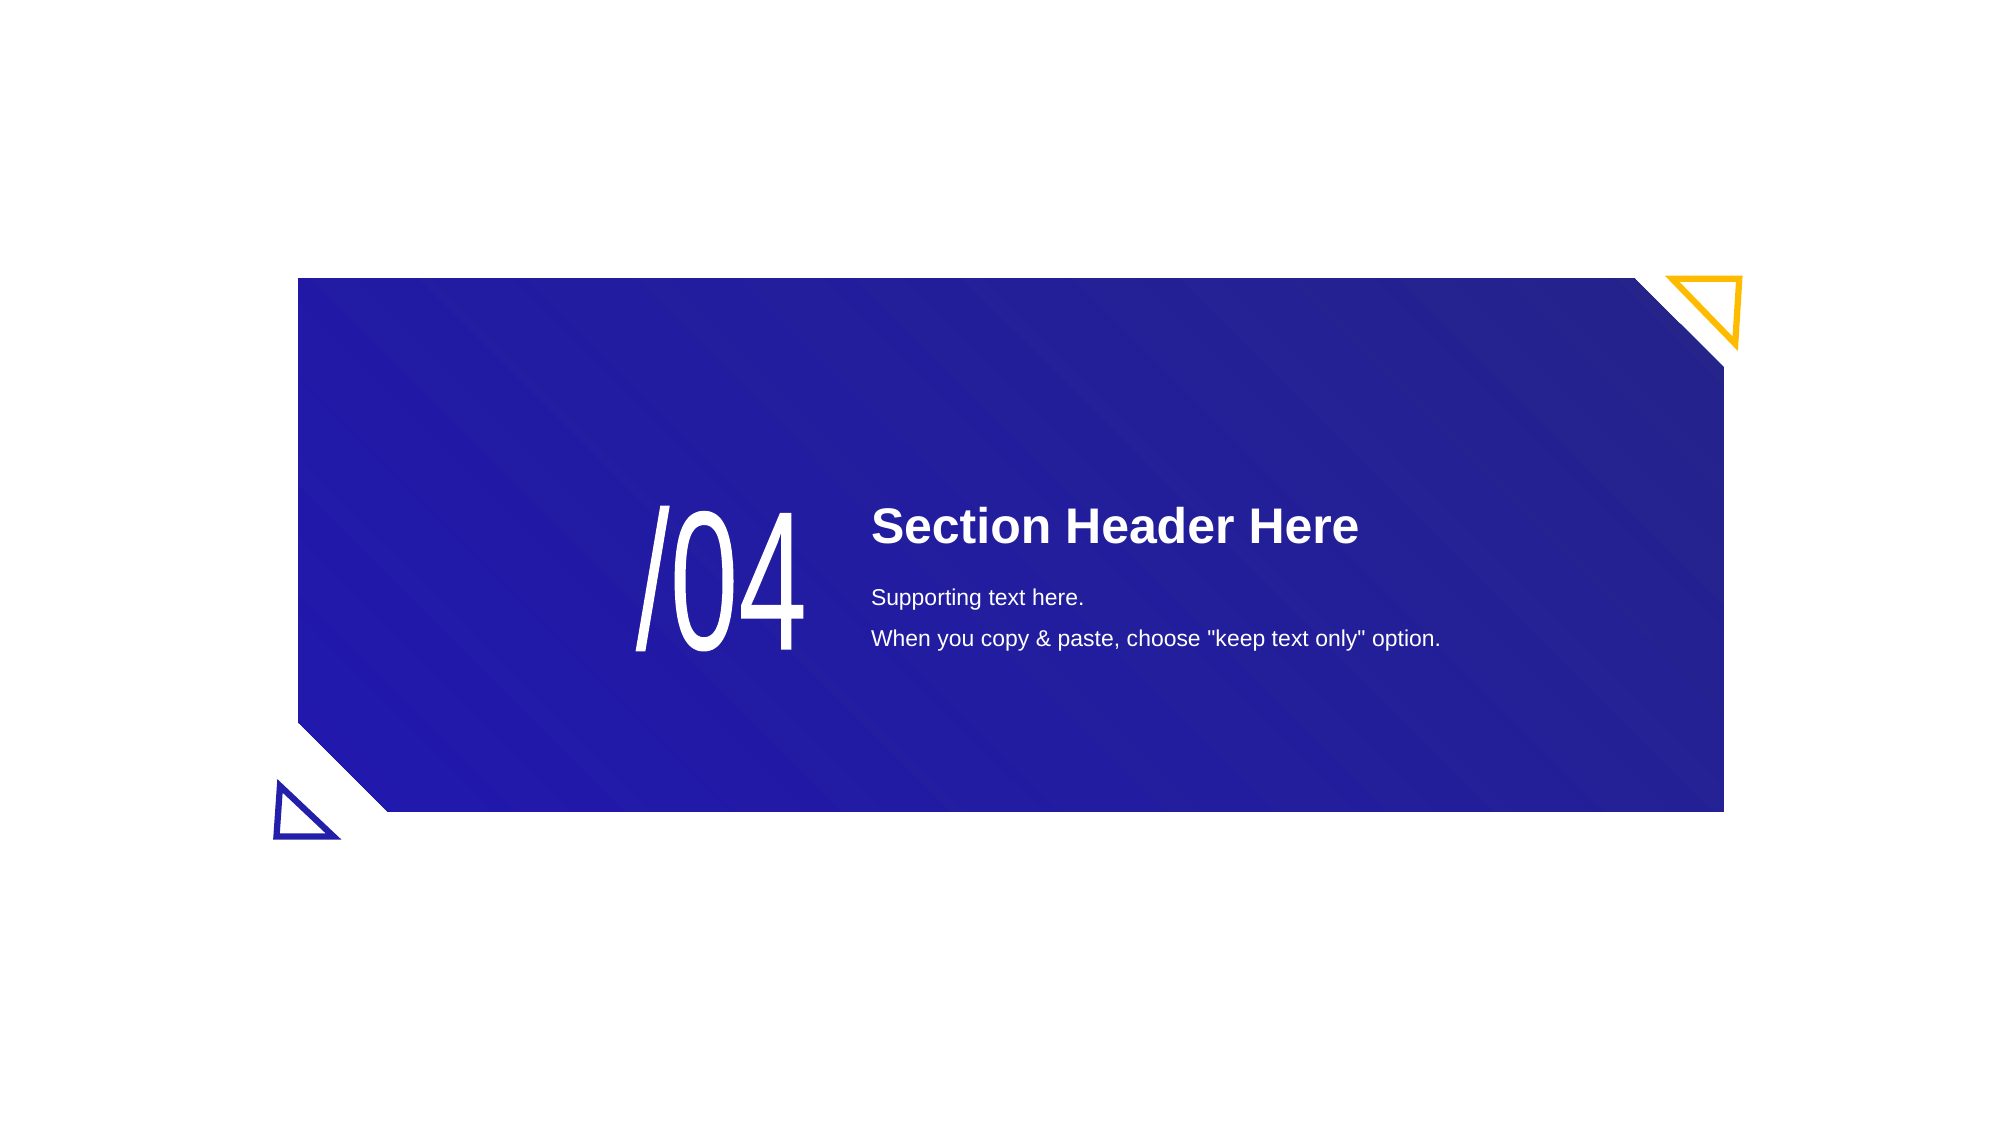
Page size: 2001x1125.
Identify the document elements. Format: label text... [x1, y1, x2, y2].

list Supporting text here. When you copy & paste, choose "keep text only" option. [856, 561, 1642, 729]
title Section Header Here [856, 414, 1642, 561]
